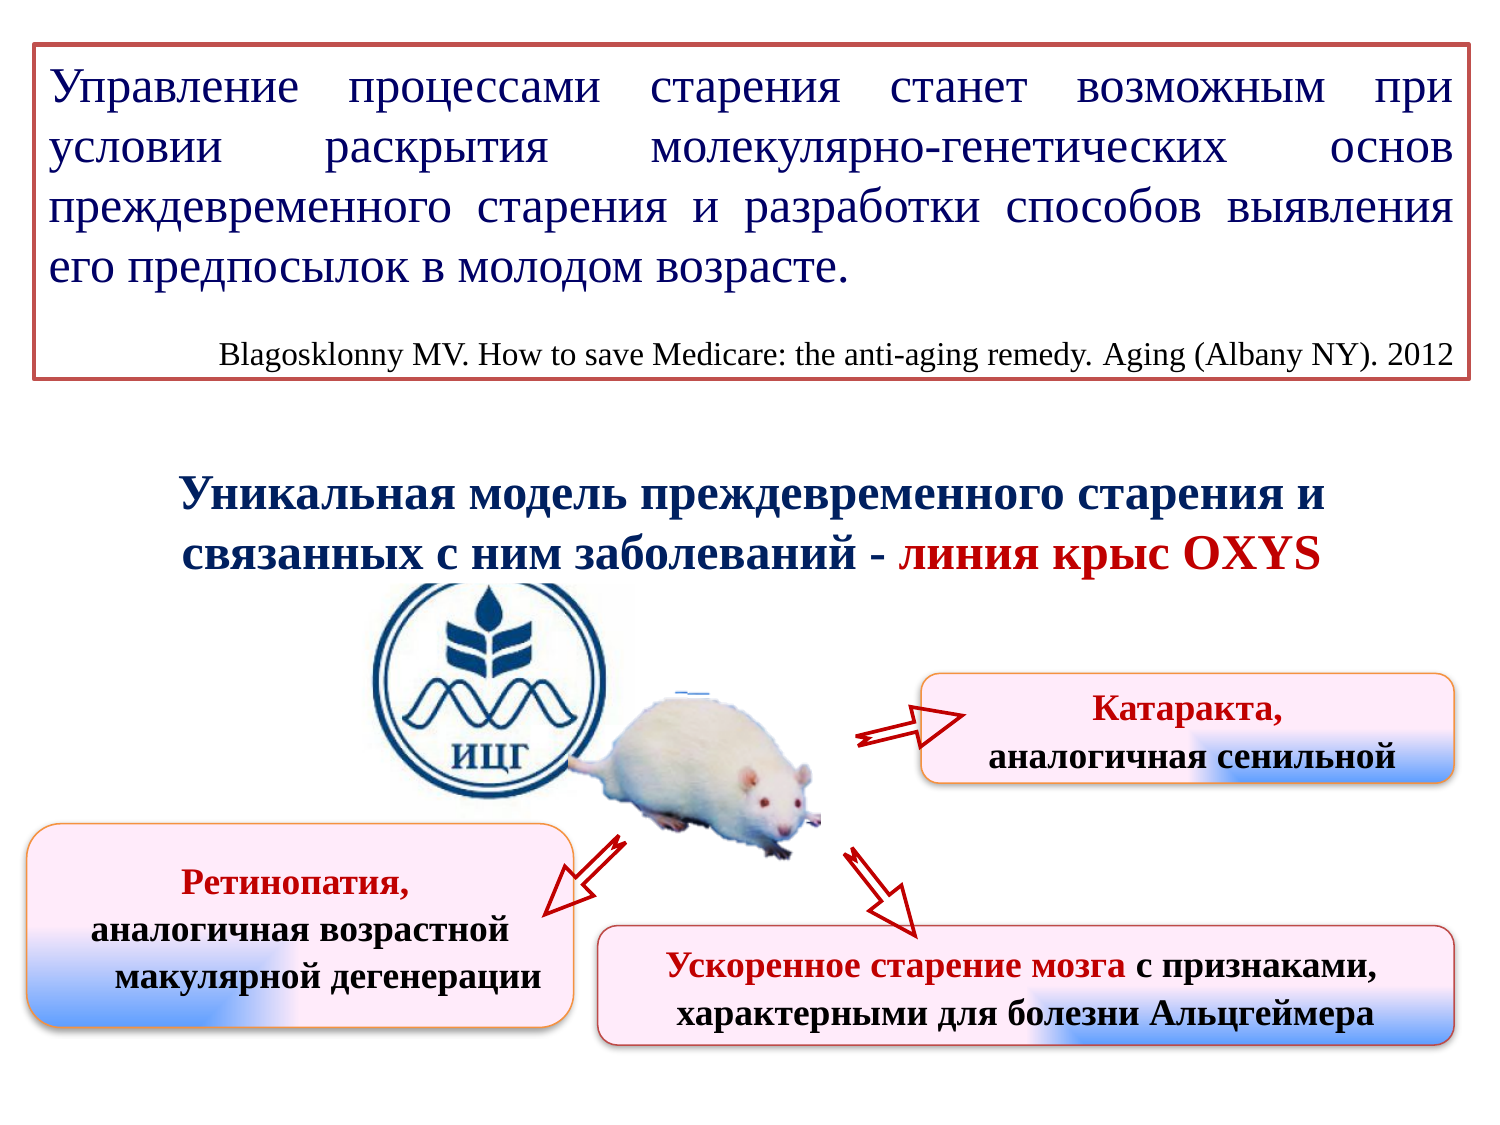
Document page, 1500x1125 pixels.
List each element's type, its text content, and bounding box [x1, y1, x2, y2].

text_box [26, 451, 1461, 1046]
text_box Управление процессами старения станет возможным при условии раскрытия молекулярно-генетических основ преждевременного старения и разработки способов выявления его предпосылок в молодом возрасте. Blagosklonny MV. How to save Medicare: the anti-aging remedy. Aging (Albany NY). 2012 [33, 44, 1469, 380]
